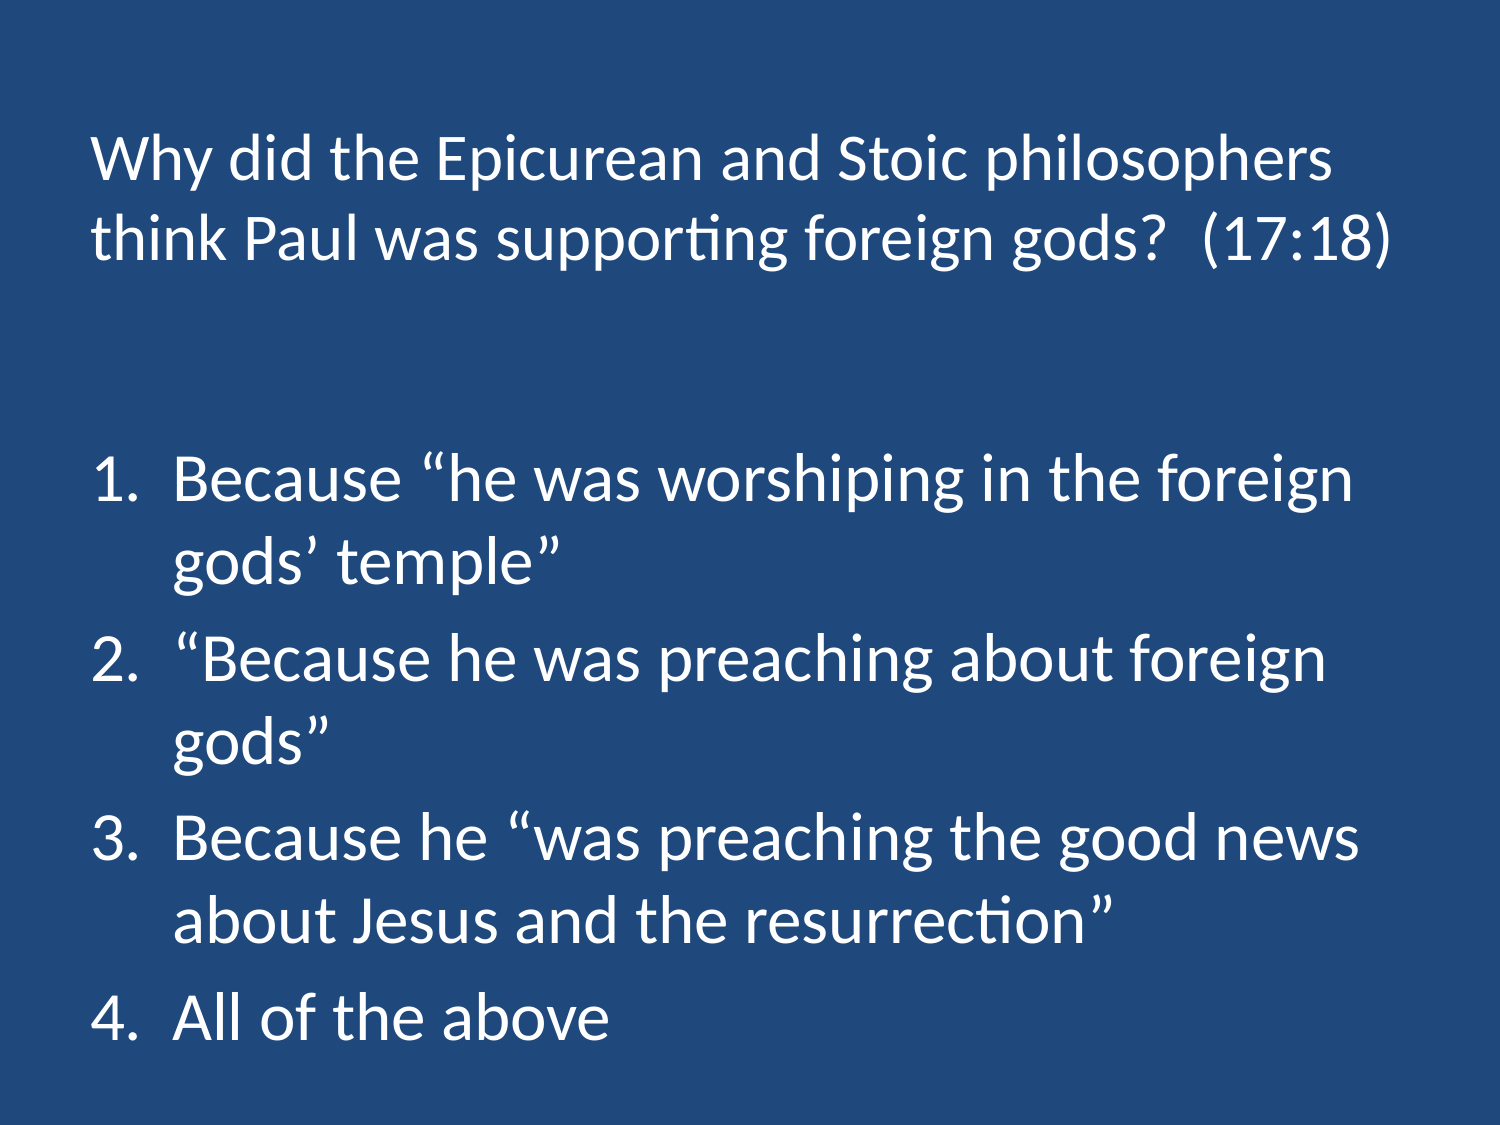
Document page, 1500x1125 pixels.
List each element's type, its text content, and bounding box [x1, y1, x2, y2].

title Why did the Epicurean and Stoic philosophers think Paul was supporting foreign gods? (17:18) [75, 99, 1425, 288]
list Because “he was worshiping in the foreign gods’ temple” “Because he was preaching about foreign gods” Because he “was preaching the good news about Jesus and the resurrection” All of the above [75, 425, 1425, 1063]
